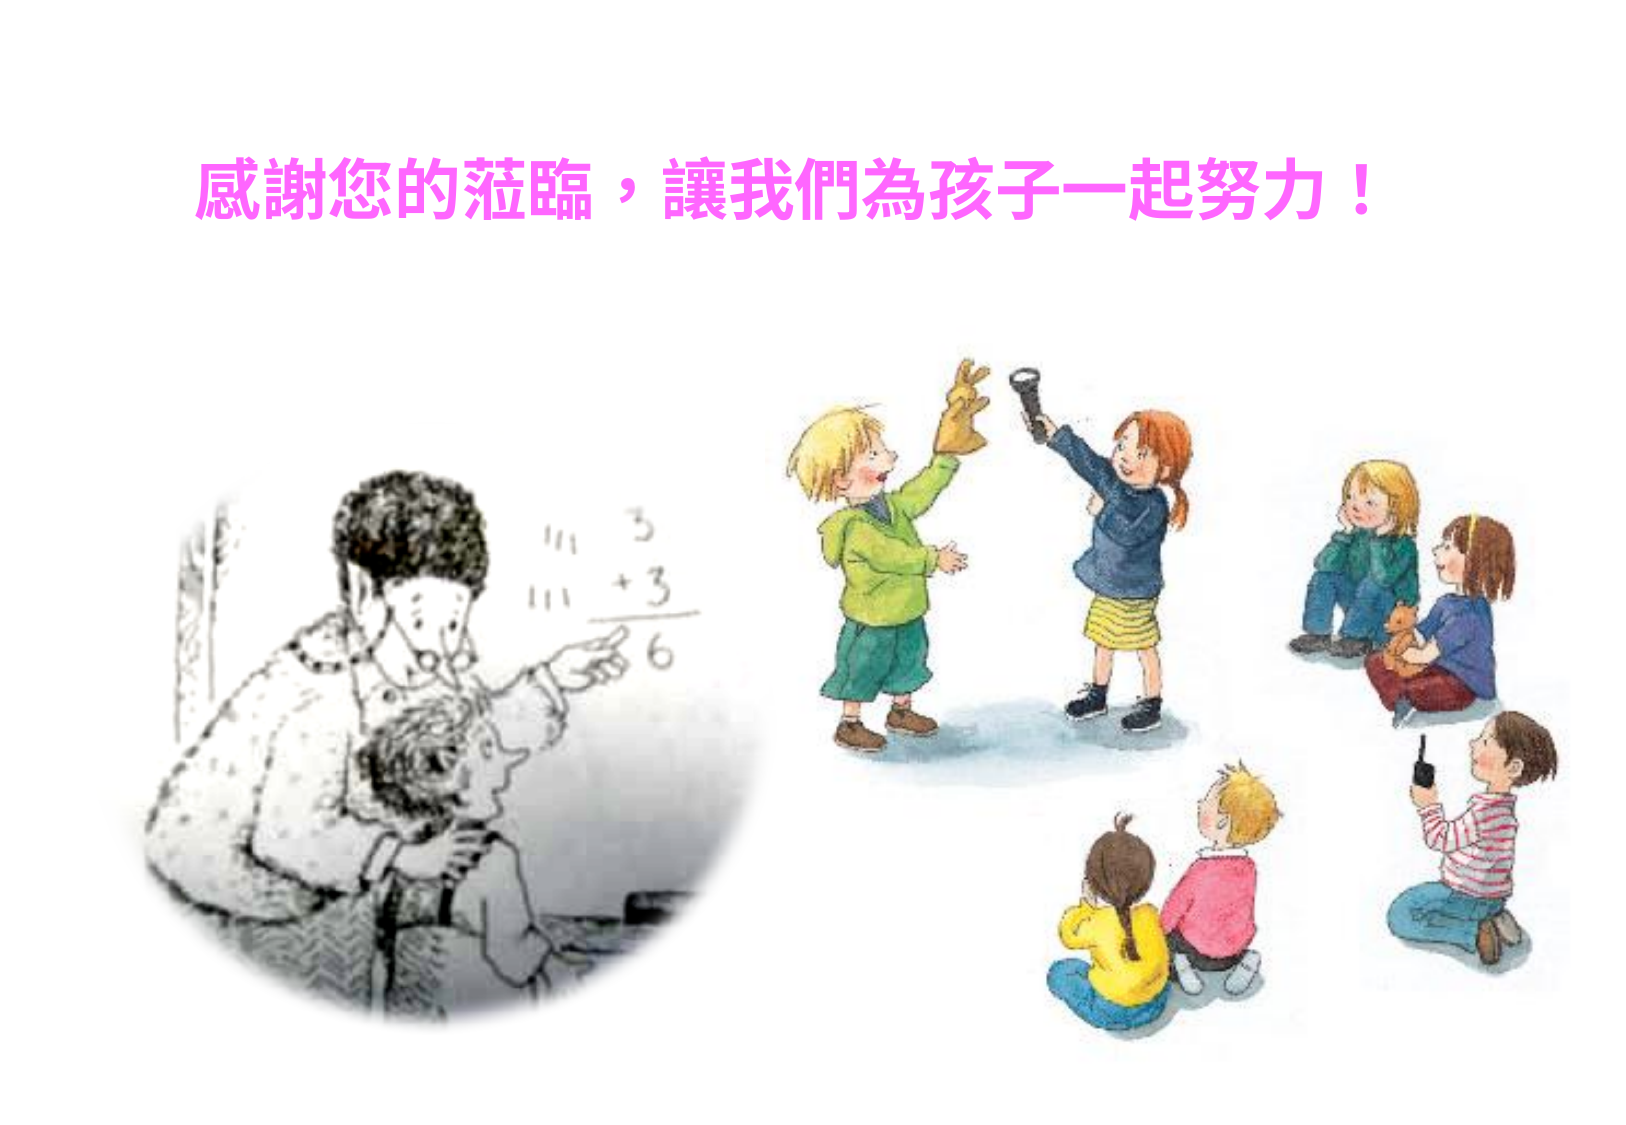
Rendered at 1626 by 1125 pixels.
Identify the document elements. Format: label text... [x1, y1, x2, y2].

picture [765, 257, 1625, 1125]
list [85, 421, 778, 1036]
text_box 感謝您的蒞臨，讓我們為孩子一起努力！ [179, 140, 1574, 356]
